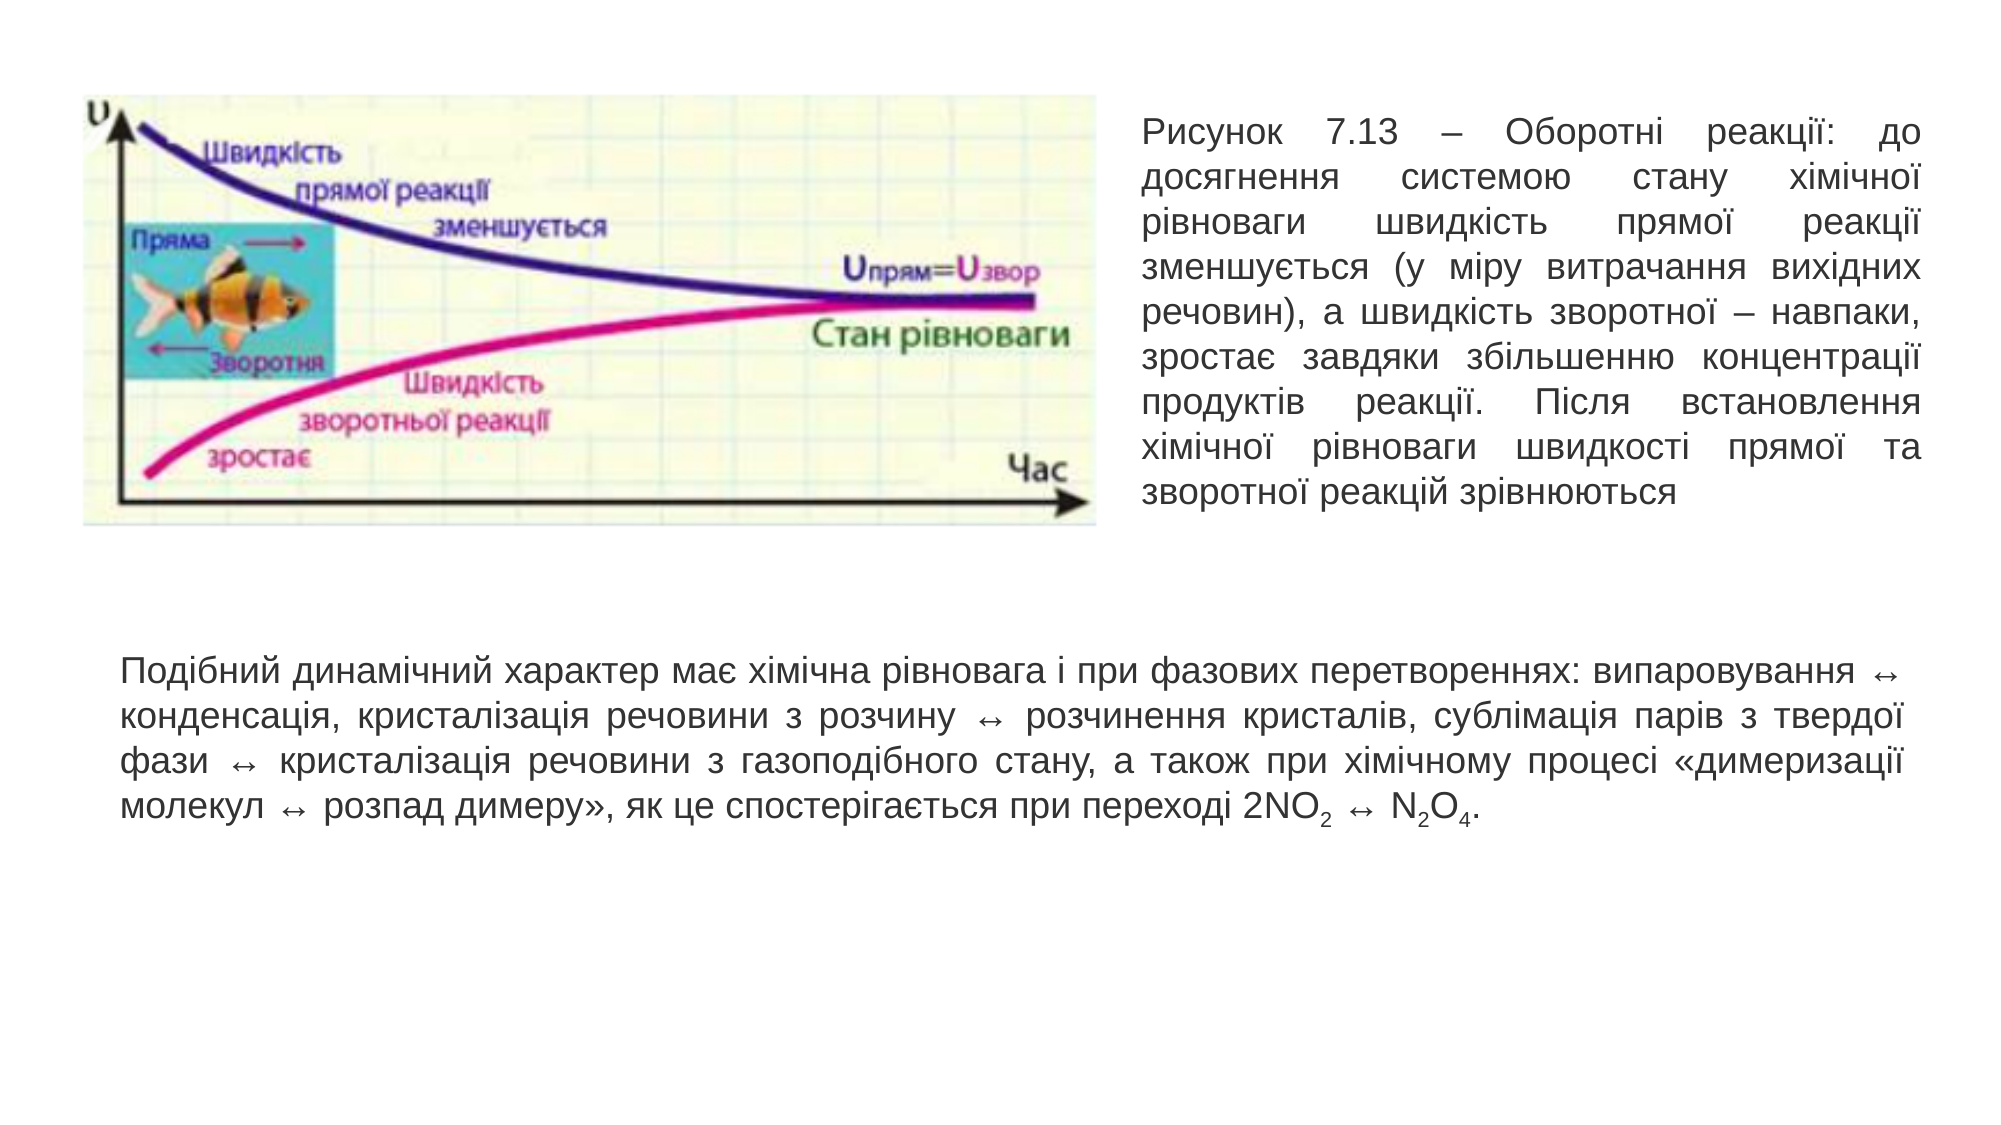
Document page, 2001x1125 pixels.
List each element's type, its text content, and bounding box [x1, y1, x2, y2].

text_box Рисунок 7.13 – Оборотні реакції: до досягнення системою стану хімічної рівноваги швидкість прямої реакції зменшується (у міру витрачання вихідних речовин), а швидкість зворотної – навпаки, зростає завдяки збільшенню концентрації продуктів реакції. Після встановлення хімічної рівноваги швидкості прямої та зворотної реакцій зрівнюються [1127, 99, 1937, 519]
text_box Подібний динамічний характер має хімічна рівновага і при фазових перетвореннях: випаровування ↔ конденсація, кристалізація речовини з розчину ↔ розчинення кристалів, сублімація парів з твердої фази ↔ кристалізація речовини з газоподібного стану, а також при хімічному процесі «димеризації молекул ↔ розпад димеру», як це спостерігається при переході 2NO2 ↔ N2O4. [105, 638, 1921, 840]
picture [63, 77, 1127, 545]
